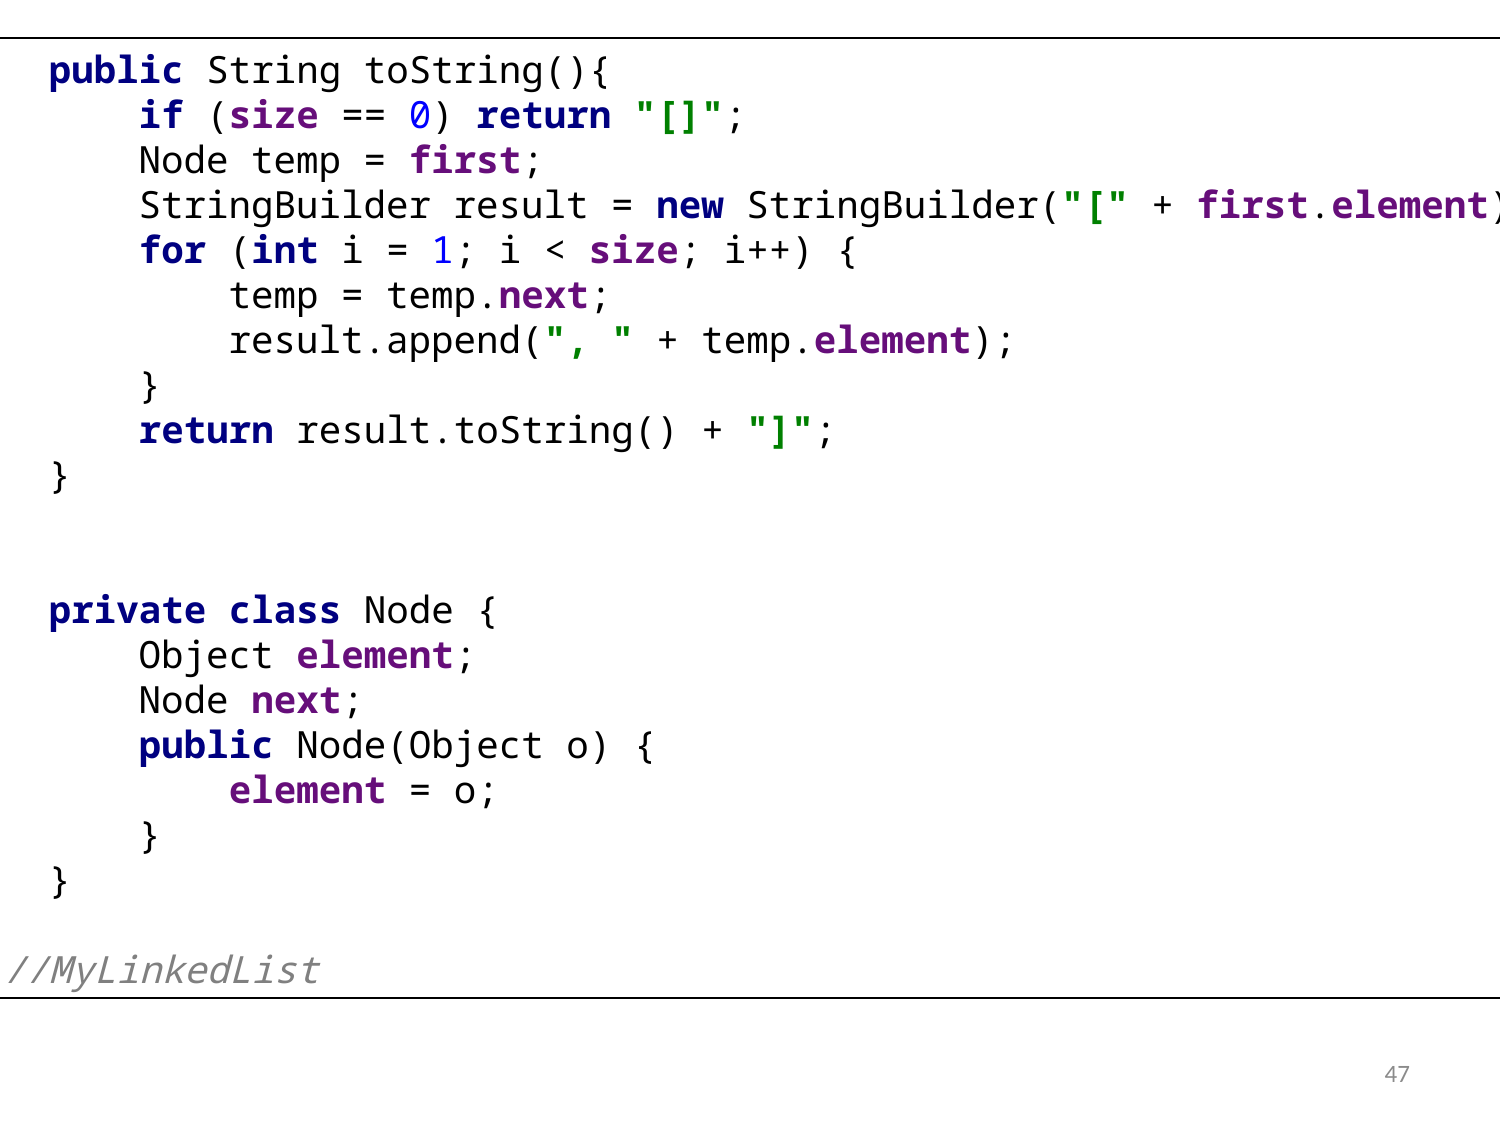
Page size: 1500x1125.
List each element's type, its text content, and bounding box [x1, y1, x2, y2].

slide_number 47 [1074, 1042, 1425, 1103]
text_box public String toString(){ if (size == 0) return "[]"; Node temp = first; StringBuilder result = new StringBuilder("[" + first.element); for (int i = 1; i < size; i++) { temp = temp.next; result.append(", " + temp.element); } return result.toString() + "]"; } private class Node { Object element; Node next; public Node(Object o) { element = o; } } } //MyLinkedList [0, 38, 1500, 998]
